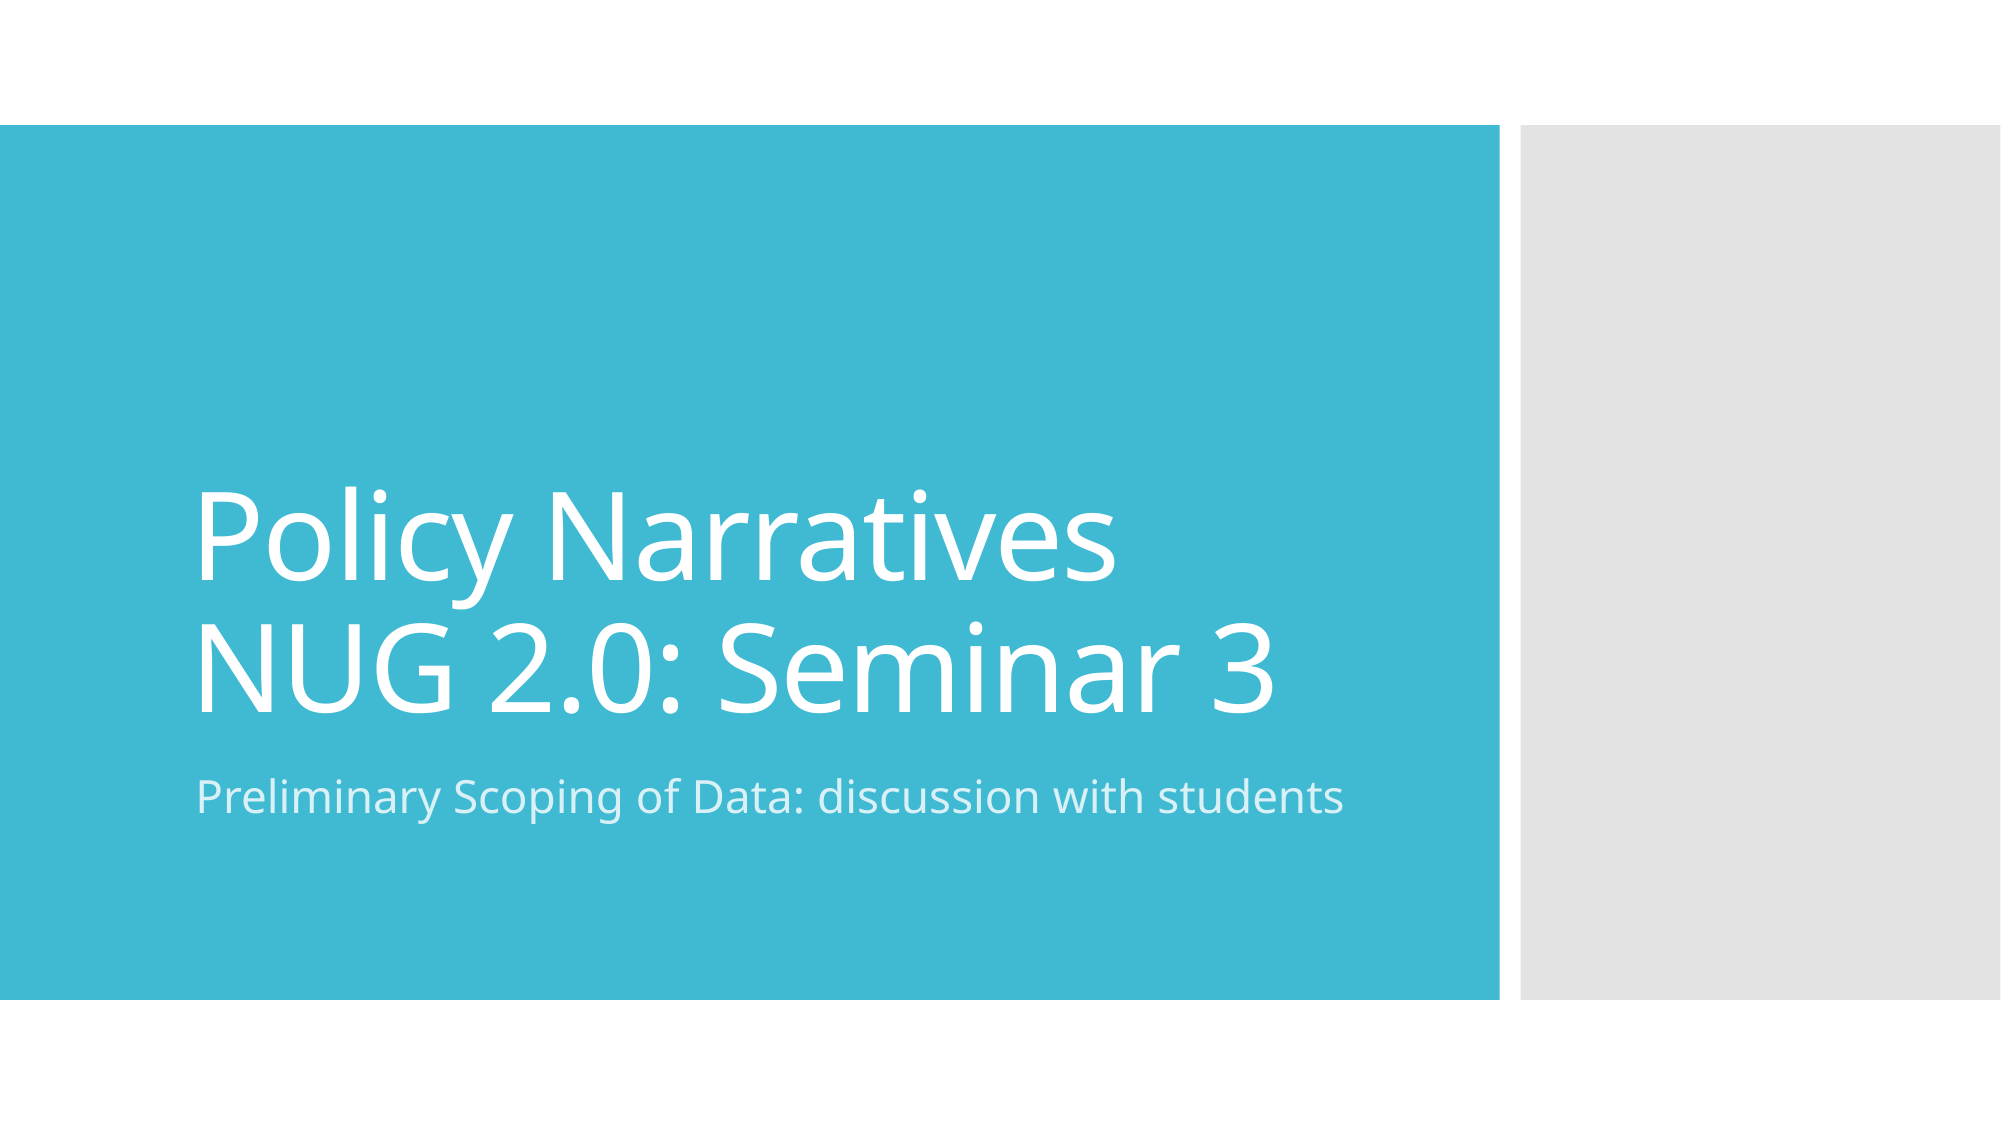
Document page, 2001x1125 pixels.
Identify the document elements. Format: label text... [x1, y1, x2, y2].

subtitle Preliminary Scoping of Data: discussion with students [180, 766, 1381, 917]
title Policy Narratives NUG 2.0: Seminar 3 [175, 213, 1376, 747]
